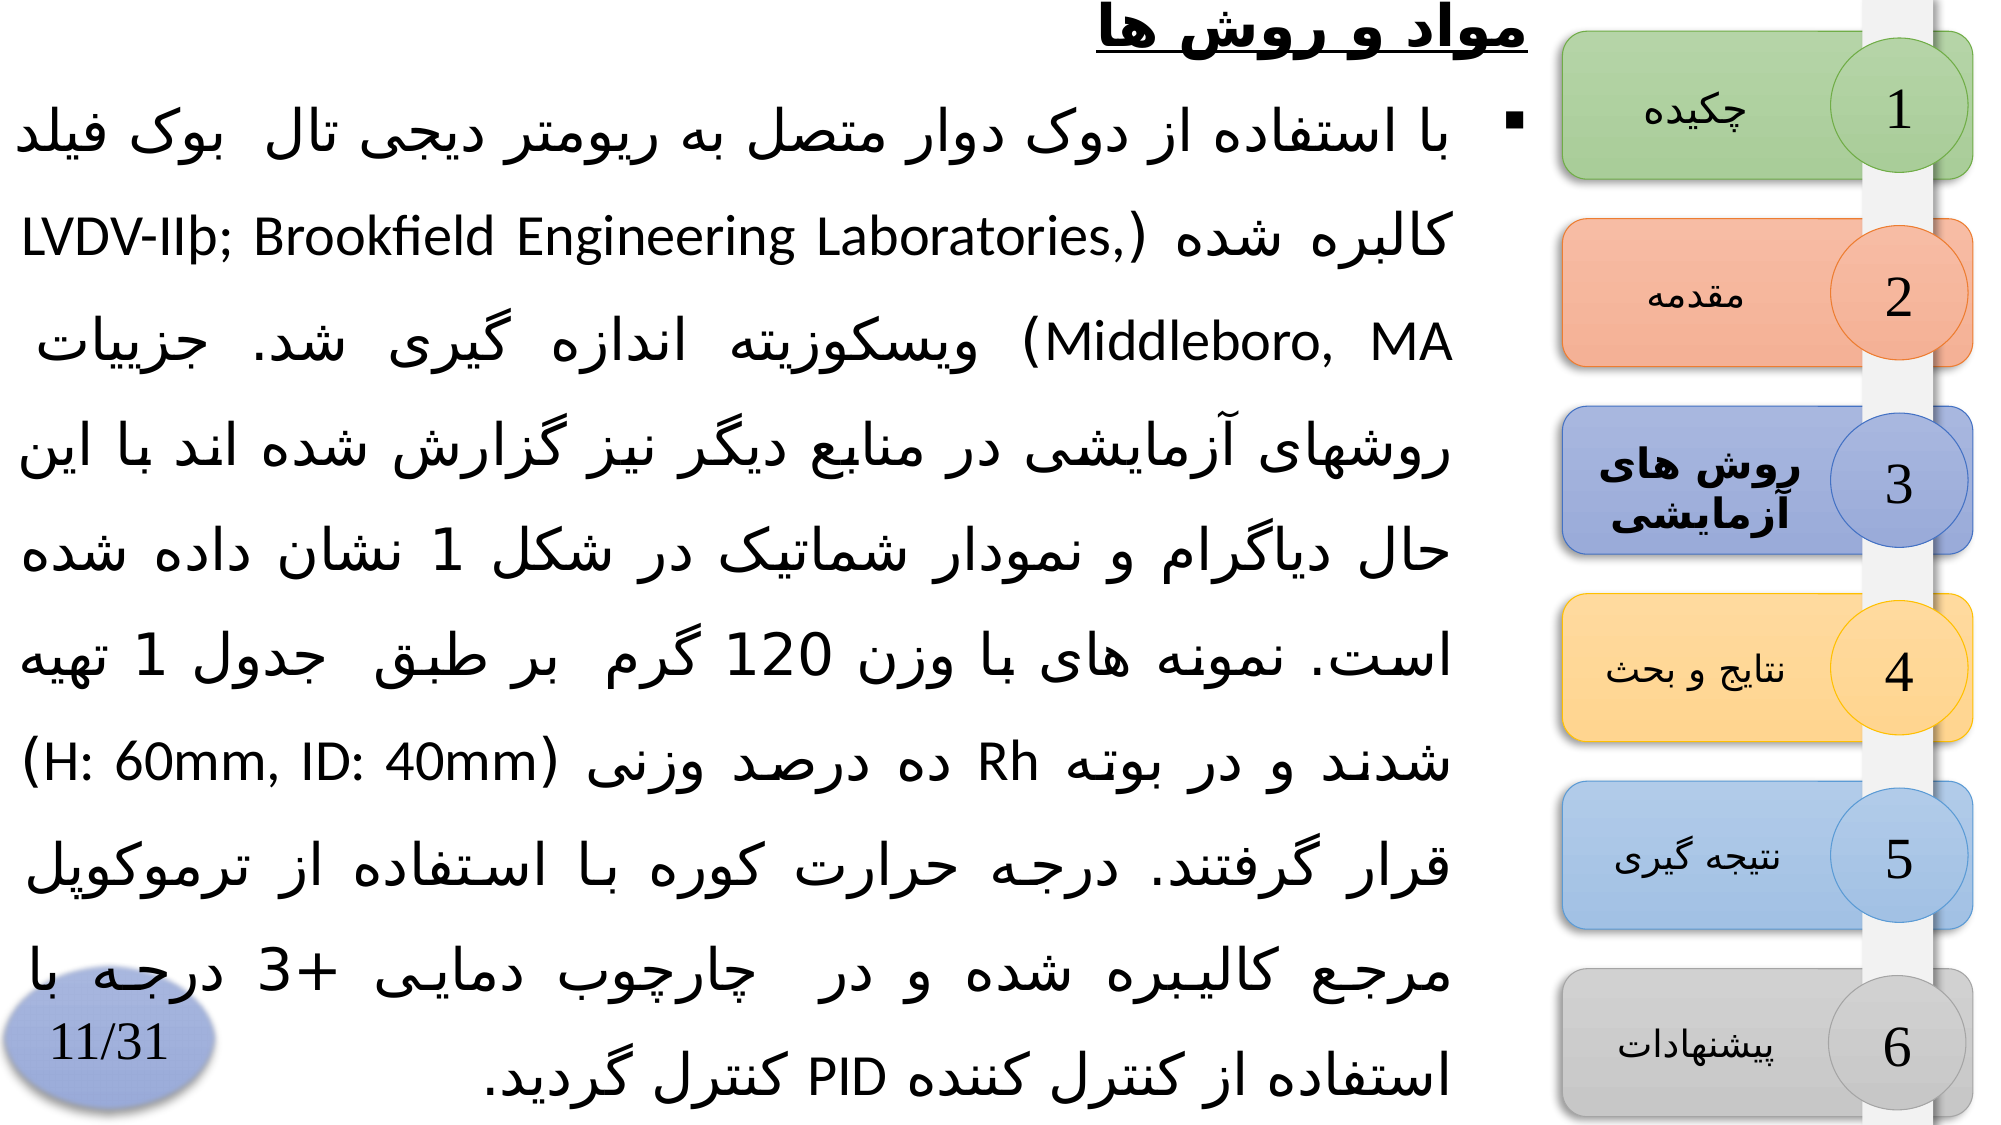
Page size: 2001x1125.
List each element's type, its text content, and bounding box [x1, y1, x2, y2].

text_box 11/31 [8, 994, 211, 1105]
text_box پیشنهادات [1568, 1012, 1823, 1073]
text_box مواد و روش ها با استفاده از دوک دوار متصل به ریومتر دیجی تال بوک فیلد کالبره شده (LVDV-IIþ; Brookfield Engineering Laboratories, Middleboro, MA) ویسکوزیته اندازه گیری شد. جزییات روشهای آزمایشی در منابع دیگر نیز گزارش شده اند با این حال دیاگرام و نمودار شماتیک در شکل 1 نشان داده شده است. نمونه های با وزن 120 گرم بر طبق جدول 1 تهیه شدند و در بوته Rh ده درصد وزنی (H: 60mm, ID: 40mm) قرار گرفتند. درجه حرارت کوره با استفاده از ترموکوپل مرجع کالیبره شده و در چارچوب دمایی +3 درجه با استفاده از کنترل کننده PID کنترل گردید. [0, 21, 1544, 994]
text_box [1945, 780, 1974, 930]
text_box [1862, 538, 1934, 610]
text_box [1945, 405, 1974, 555]
text_box نتیجه گیری [1570, 824, 1825, 885]
text_box [1945, 218, 1974, 368]
text_box چکیده [1585, 74, 1807, 140]
text_box [1561, 968, 1862, 1118]
text_box [1862, 726, 1934, 797]
text_box نتایج و بحث [1568, 637, 1823, 698]
text_box [1945, 593, 1974, 743]
text_box [1862, 913, 1934, 984]
text_box [1862, 1101, 1934, 1125]
text_box 5 [1830, 787, 1969, 923]
text_box مقدمه [1568, 262, 1823, 323]
text_box 2 [1830, 224, 1969, 361]
text_box 6 [1827, 974, 1967, 1111]
text_box [1945, 30, 1974, 180]
text_box [1561, 30, 1862, 180]
text_box [1945, 968, 1974, 1118]
text_box 4 [1830, 599, 1969, 736]
text_box [1862, 351, 1934, 422]
text_box [1561, 218, 1862, 368]
text_box [1862, 0, 1934, 47]
text_box [1561, 593, 1862, 743]
text_box روش های آزمایشی [1573, 429, 1828, 545]
text_box [1862, 163, 1934, 235]
text_box 1 [1830, 37, 1969, 173]
text_box 3 [1830, 412, 1969, 548]
text_box [1561, 405, 1862, 555]
text_box [1561, 780, 1862, 930]
